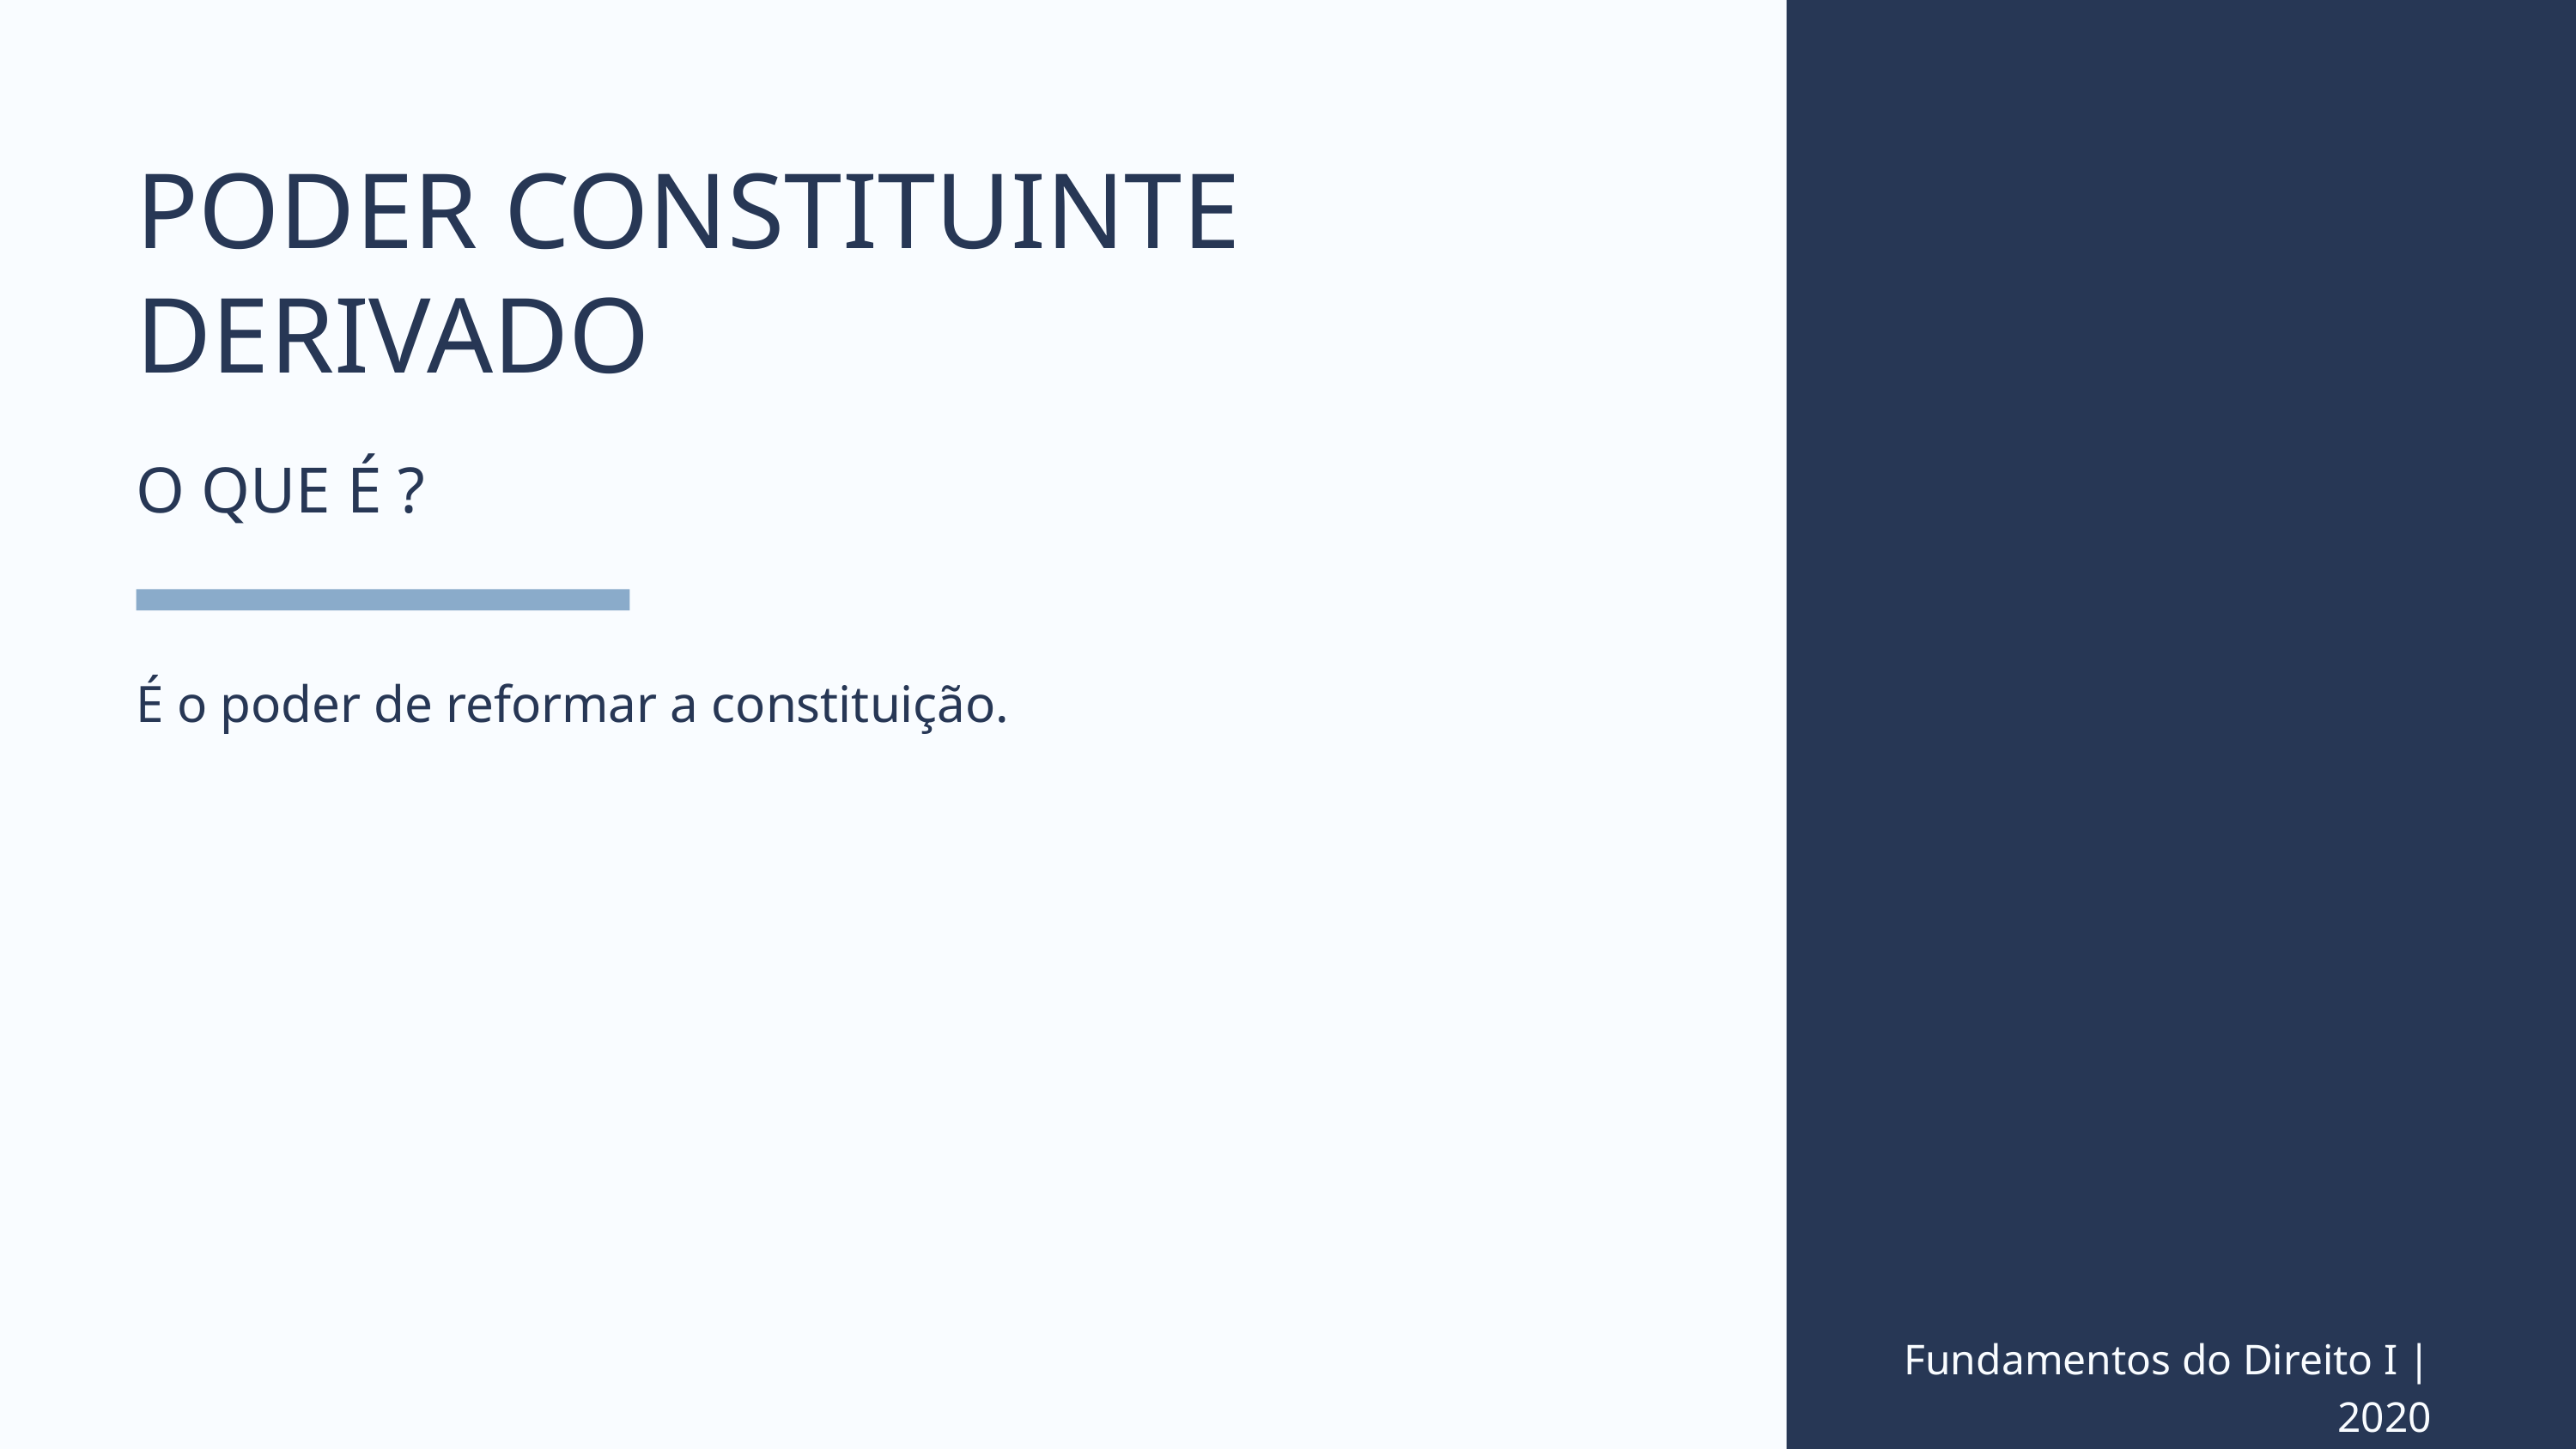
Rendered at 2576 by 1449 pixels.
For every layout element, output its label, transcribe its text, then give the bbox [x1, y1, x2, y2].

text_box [136, 144, 1417, 728]
text_box Fundamentos do Direito I | 2020 [1806, 1325, 2433, 1440]
text_box [1786, 0, 2576, 1449]
